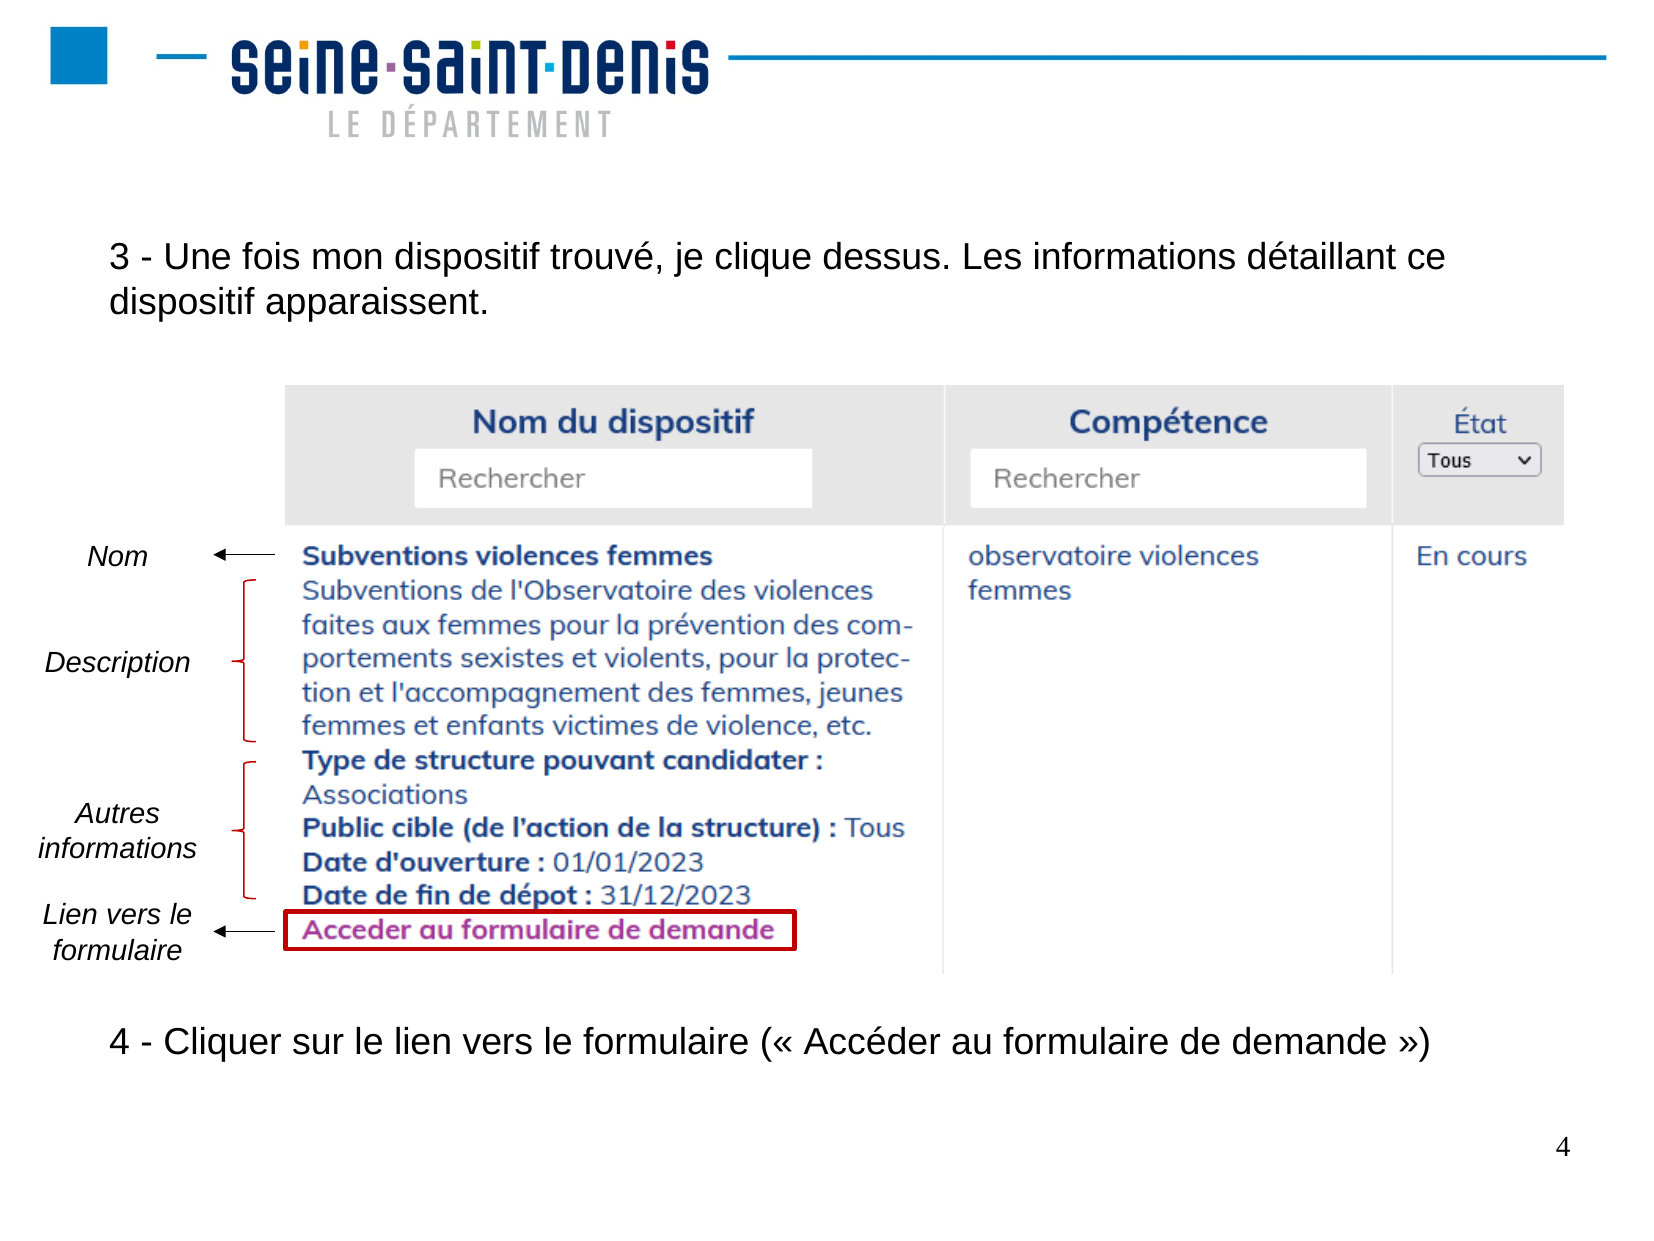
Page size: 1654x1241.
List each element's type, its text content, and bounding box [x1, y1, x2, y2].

text_box Description [11, 635, 224, 686]
text_box [232, 761, 256, 899]
text_box [232, 579, 256, 742]
picture [0, 0, 1654, 147]
slide_number 4 [1185, 1129, 1571, 1215]
text_box Autres informations [11, 787, 224, 872]
text_box Lien vers le formulaire [11, 888, 224, 974]
text_box 4 - Cliquer sur le lien vers le formulaire (« Accéder au formulaire de demande ») [94, 1009, 1560, 1070]
text_box 3 - Une fois mon dispositif trouvé, je clique dessus. Les informations détaillant ce dispositif apparaissent. [94, 224, 1560, 330]
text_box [285, 385, 1565, 975]
text_box Nom [11, 529, 224, 580]
